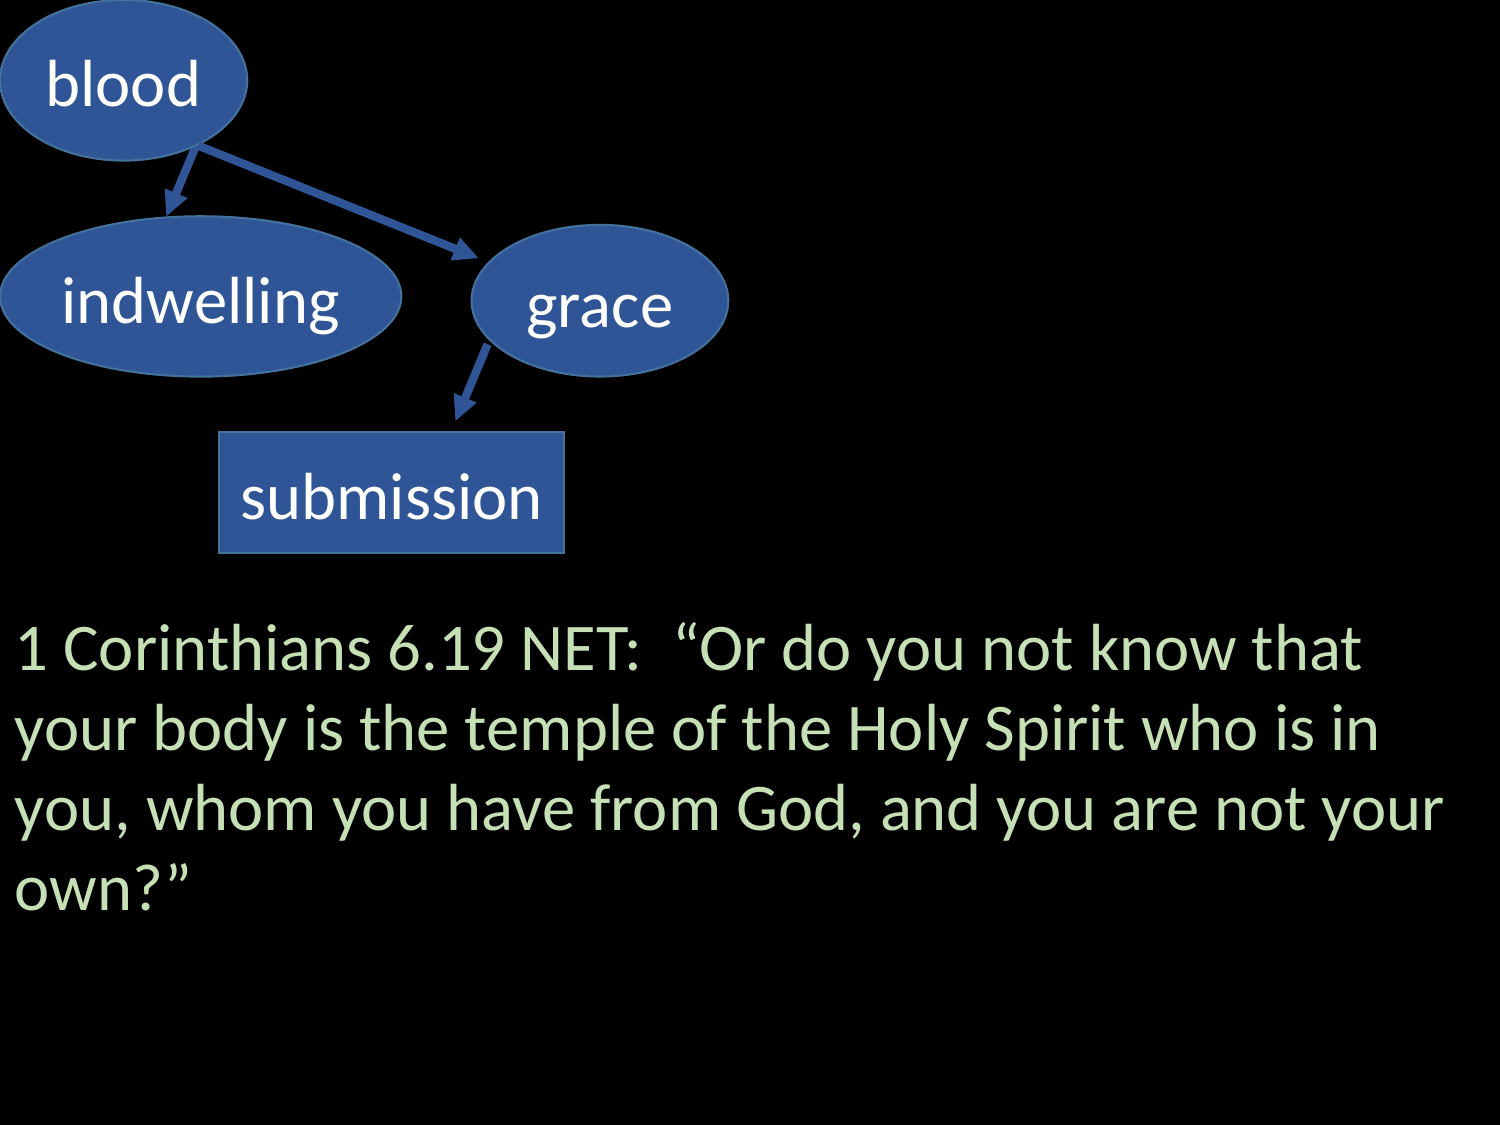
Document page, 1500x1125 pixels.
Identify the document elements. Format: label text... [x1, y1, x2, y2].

text_box 1 Corinthians 6.19 NET: “Or do you not know that your body is the temple of the Holy Spirit who is in you, whom you have from God, and you are not your own?” [0, 596, 1500, 931]
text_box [0, 0, 729, 553]
